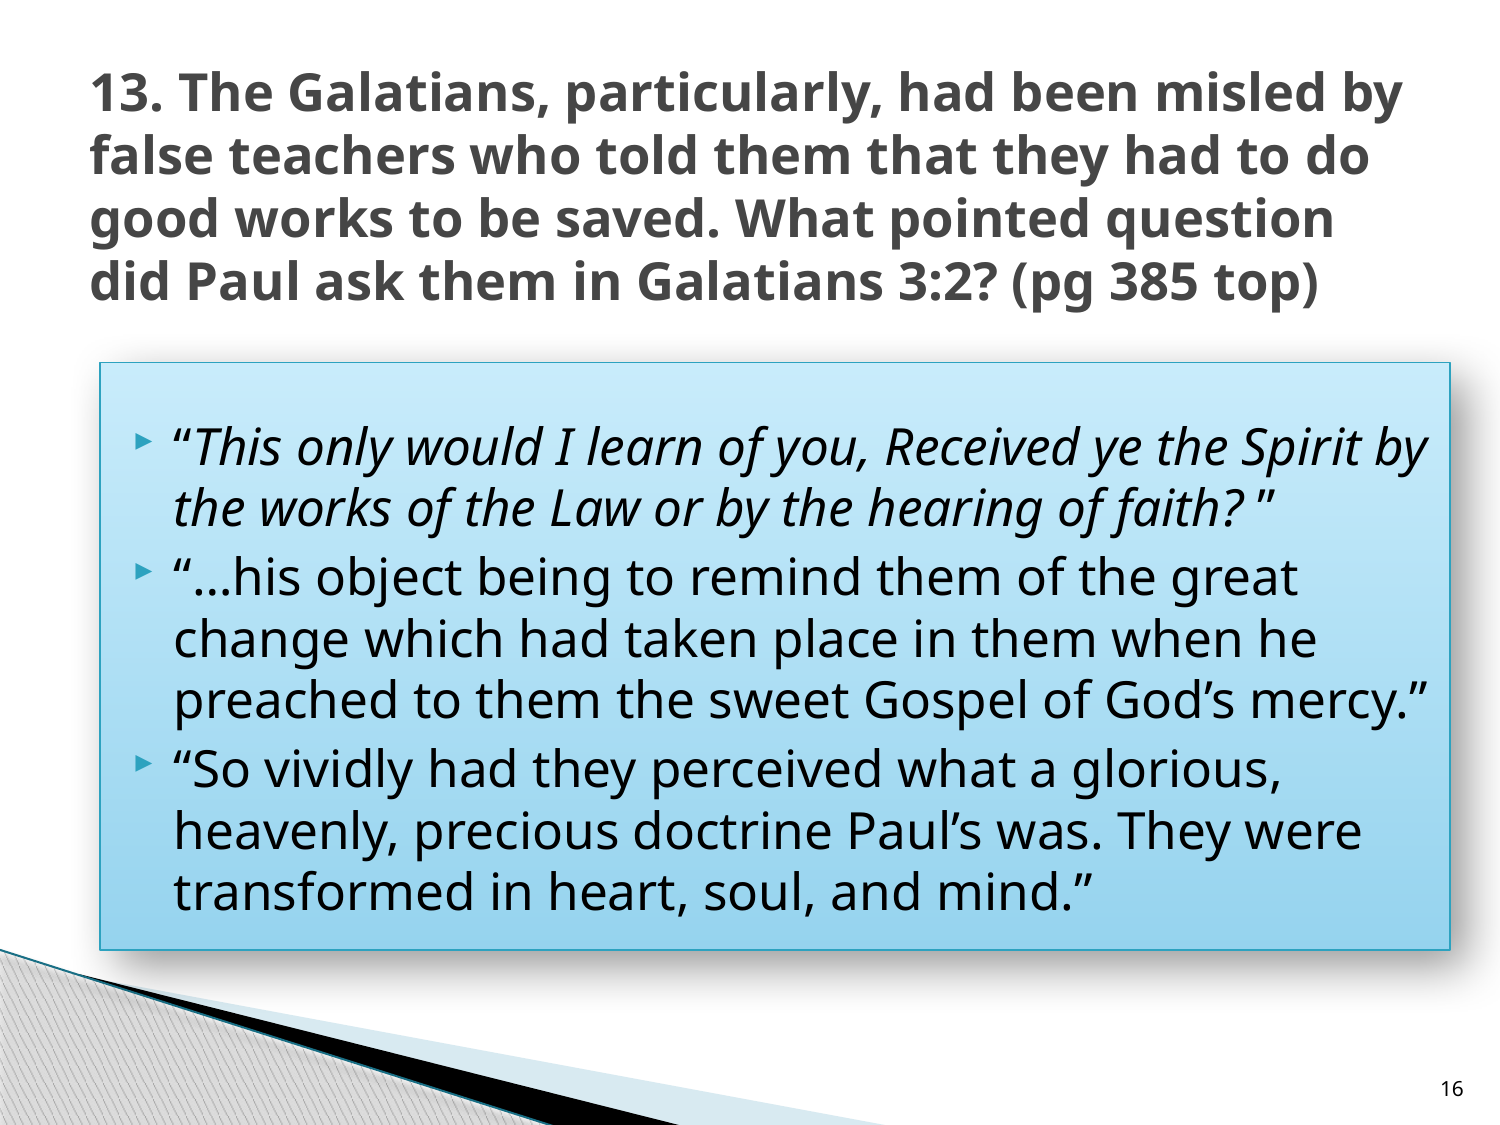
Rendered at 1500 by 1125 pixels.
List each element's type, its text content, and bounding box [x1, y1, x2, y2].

list “This only would I learn of you, Received ye the Spirit by the works of the Law or by the hearing of faith? ” “…his object being to remind them of the great change which had taken place in them when he preached to them the sweet Gospel of God’s mercy.” “So vividly had they perceived what a glorious, heavenly, precious doctrine Paul’s was. They were transformed in heart, soul, and mind.” [99, 362, 1451, 951]
slide_number 16 [1418, 1051, 1479, 1112]
title 13. The Galatians, particularly, had been misled by false teachers who told them that they had to do good works to be saved. What pointed question did Paul ask them in Galatians 3:2? (pg 385 top) [75, 45, 1425, 325]
